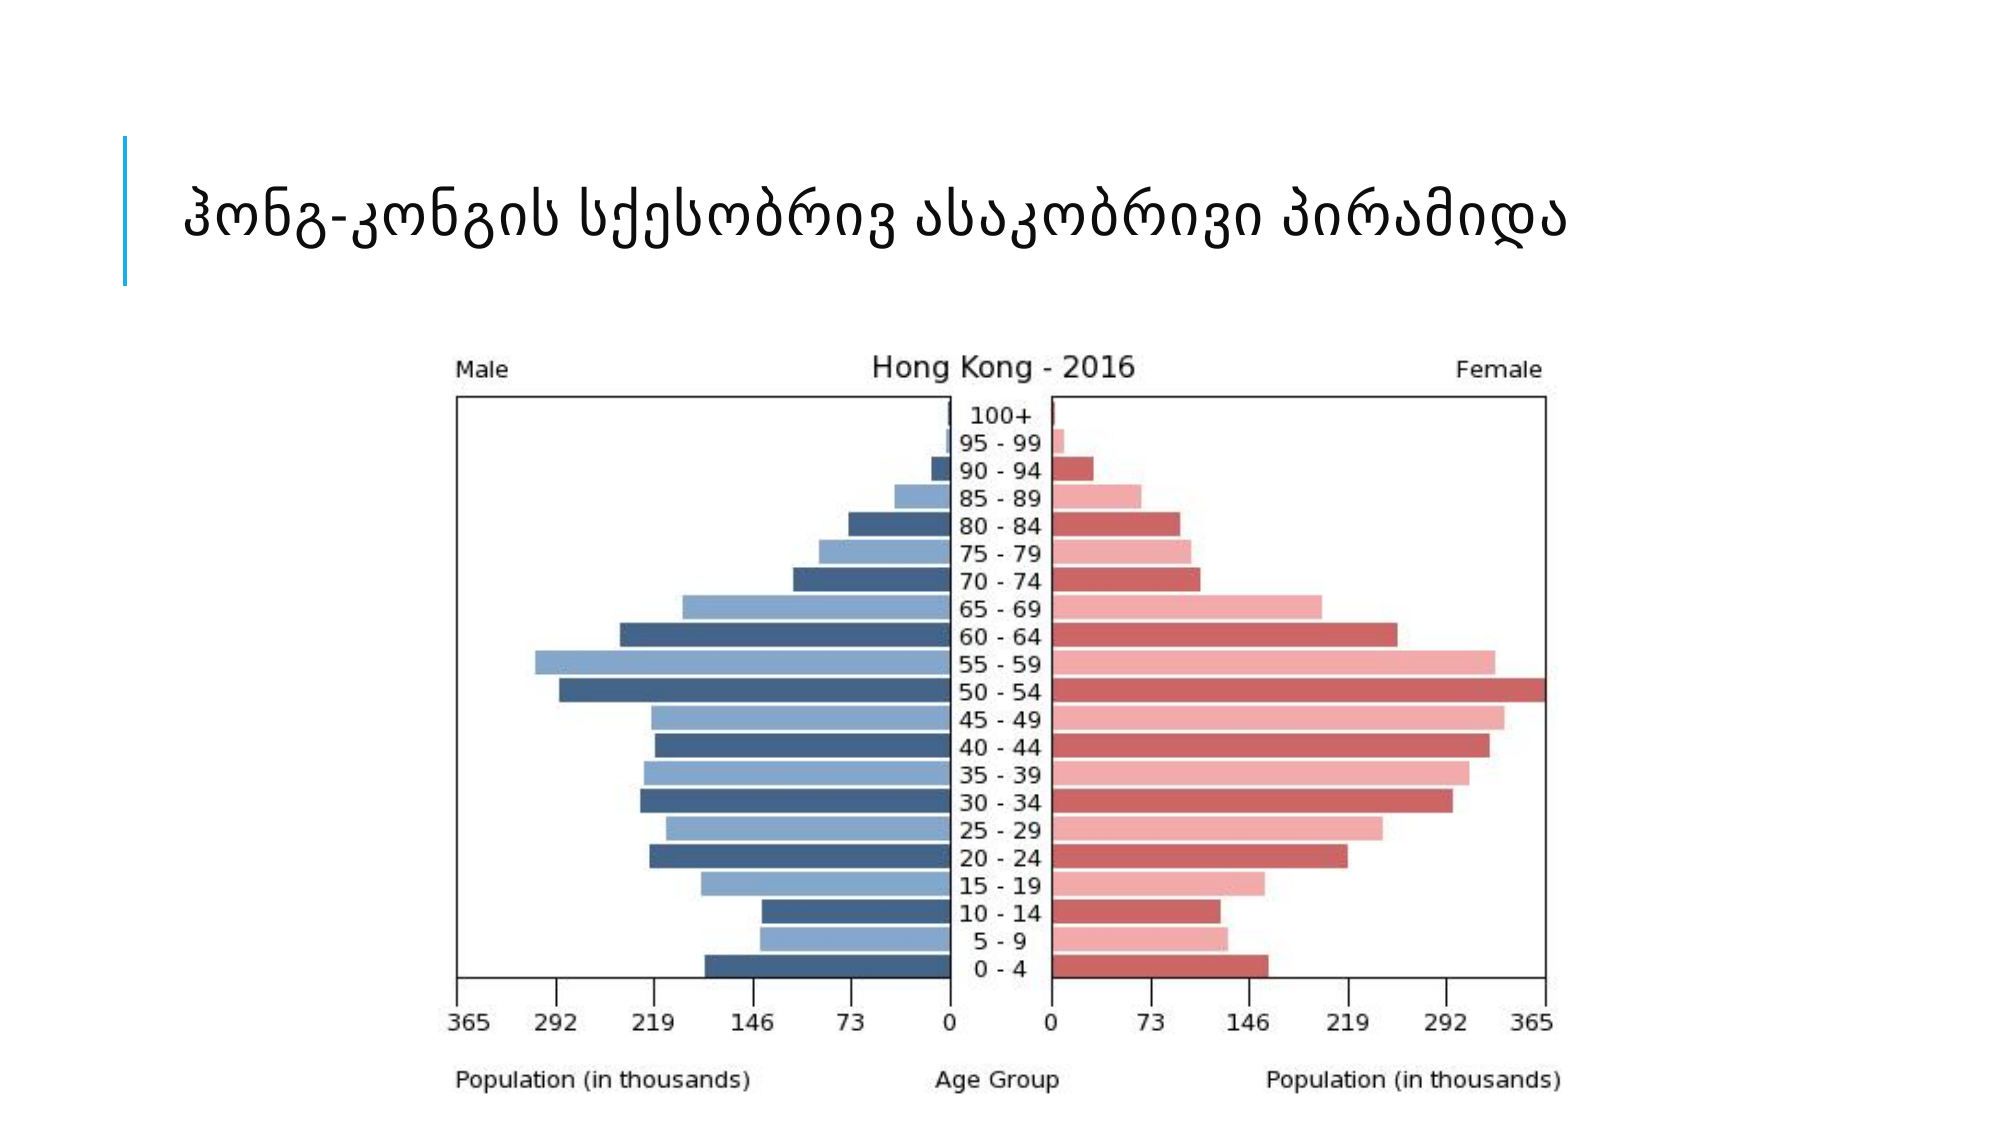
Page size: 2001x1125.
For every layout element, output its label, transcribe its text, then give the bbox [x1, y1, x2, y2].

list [437, 341, 1563, 1125]
title ჰონგ-კონგის სქესობრივ ასაკობრივი პირამიდა [168, 96, 1763, 342]
